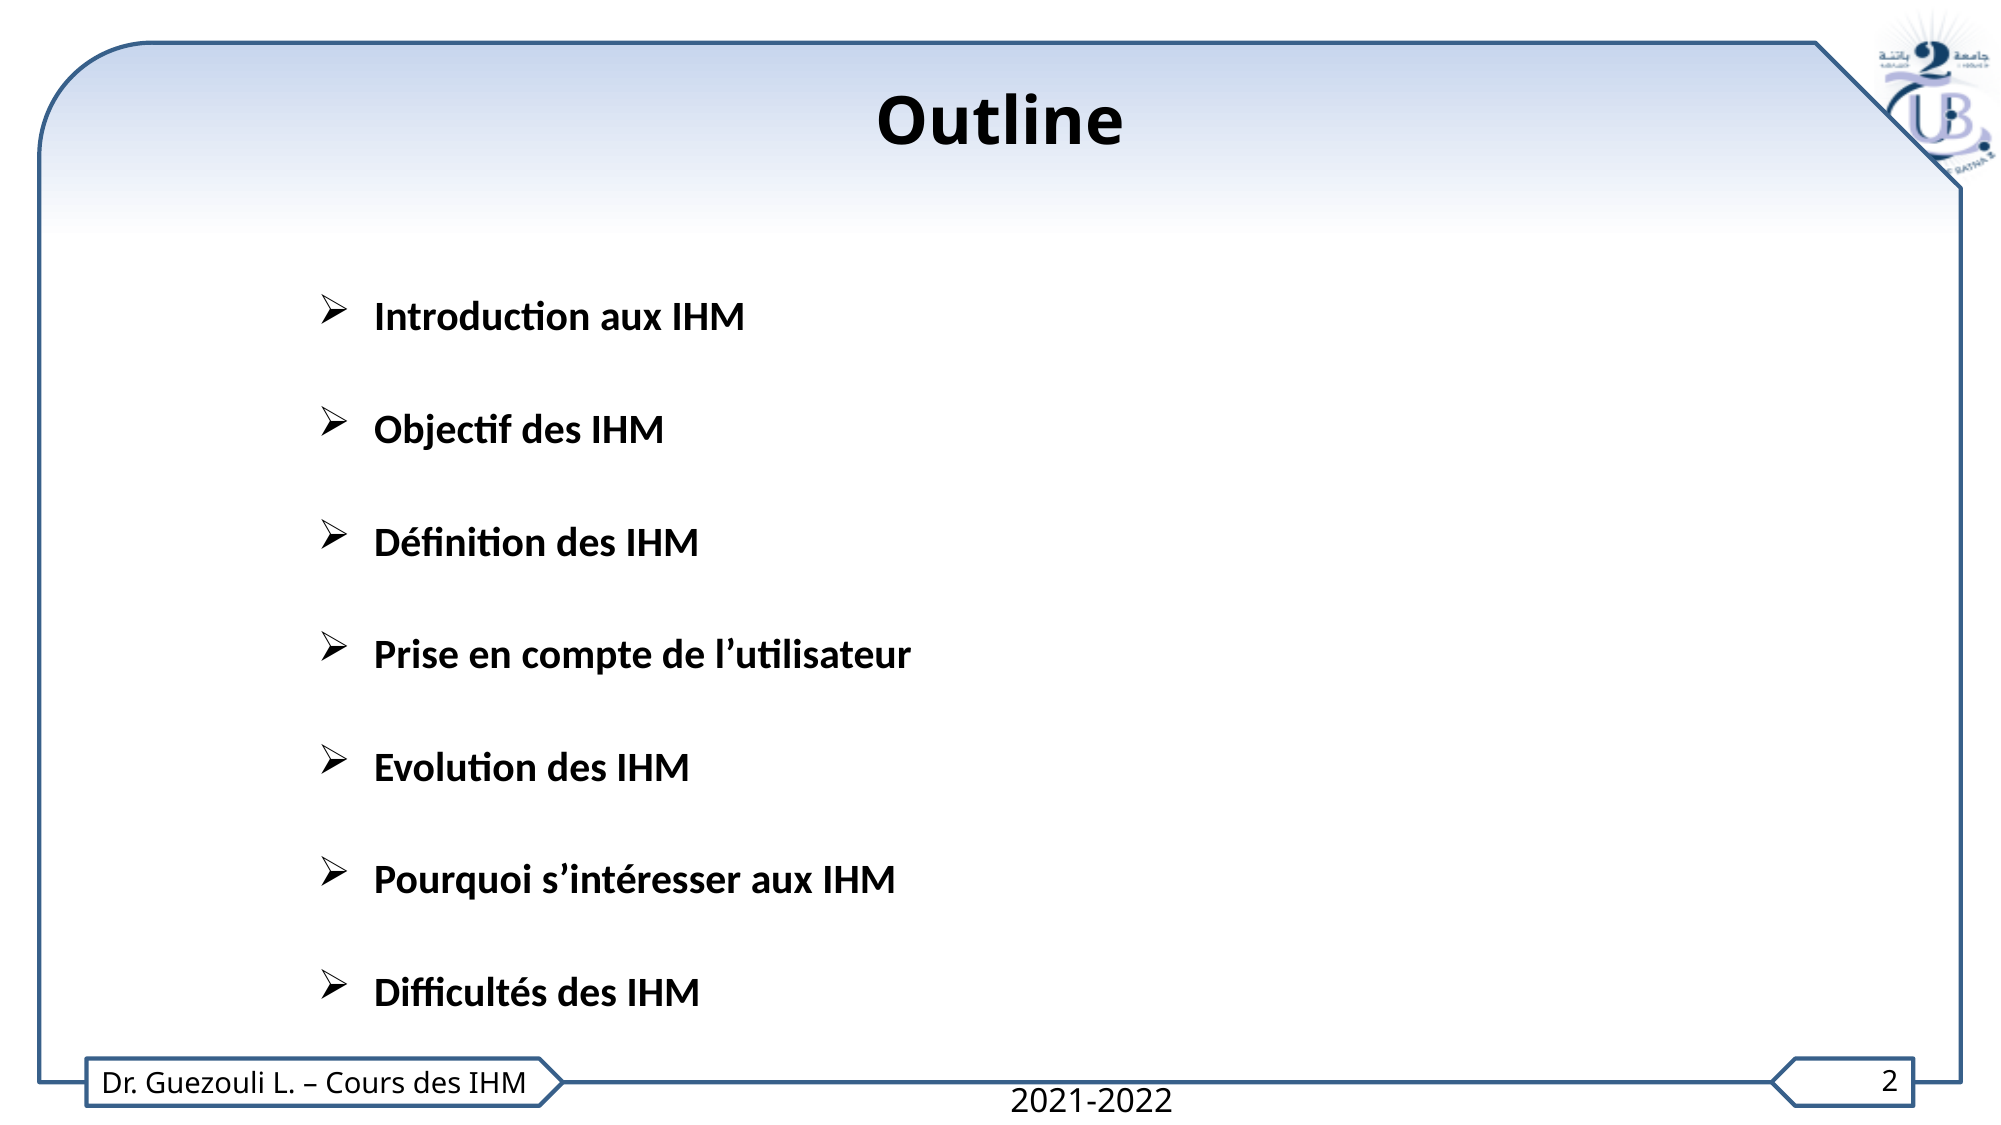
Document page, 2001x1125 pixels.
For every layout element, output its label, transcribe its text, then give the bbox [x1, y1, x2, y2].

text_box Introduction aux IHM Objectif des IHM Définition des IHM Prise en compte de l’utilisateur Evolution des IHM Pourquoi s’intéresser aux IHM Difficultés des IHM [303, 231, 1697, 1024]
picture [1874, 4, 2000, 195]
title Outline [811, 70, 1189, 161]
